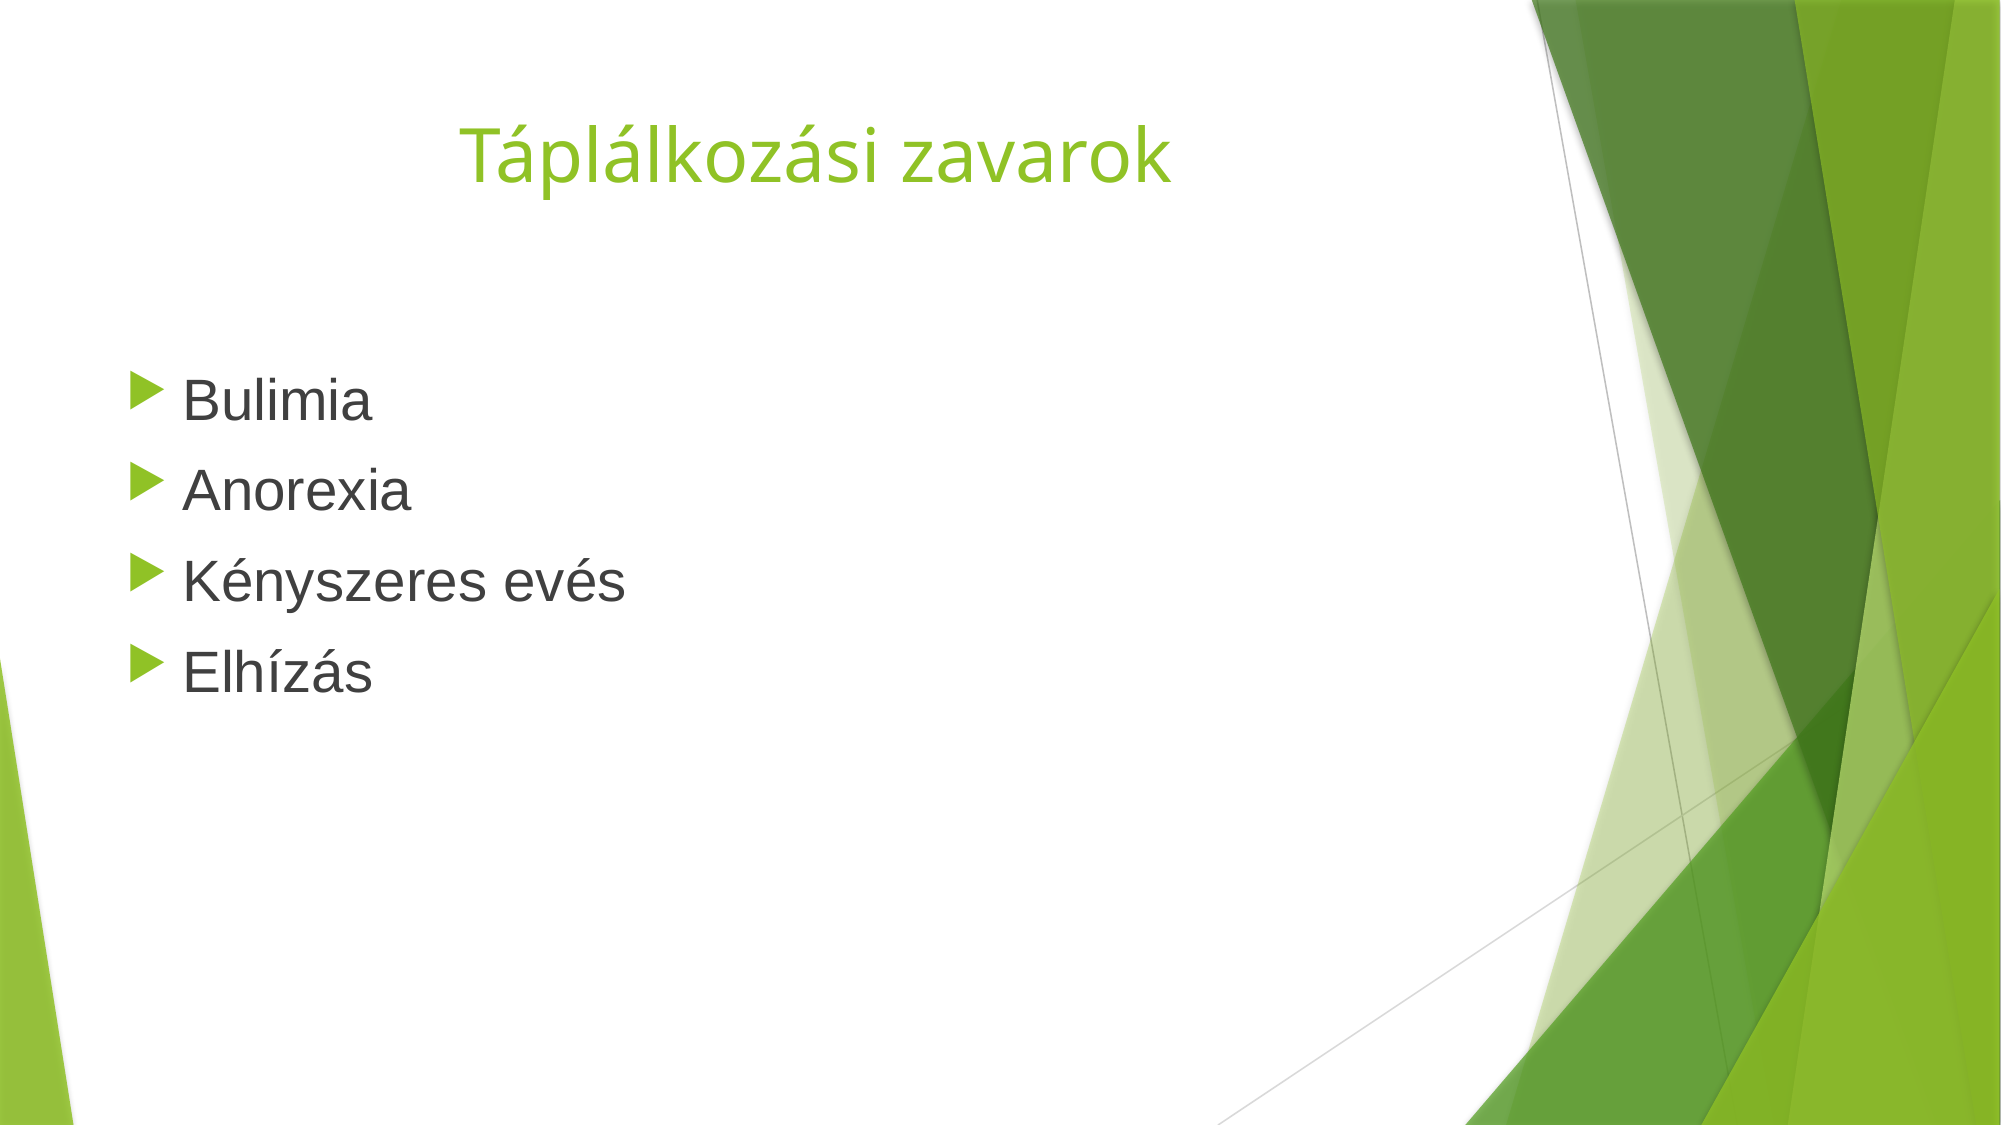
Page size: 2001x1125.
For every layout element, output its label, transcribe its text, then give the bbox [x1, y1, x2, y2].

title Táplálkozási zavarok [111, 99, 1522, 317]
list Bulimia Anorexia Kényszeres evés Elhízás [111, 354, 1522, 992]
